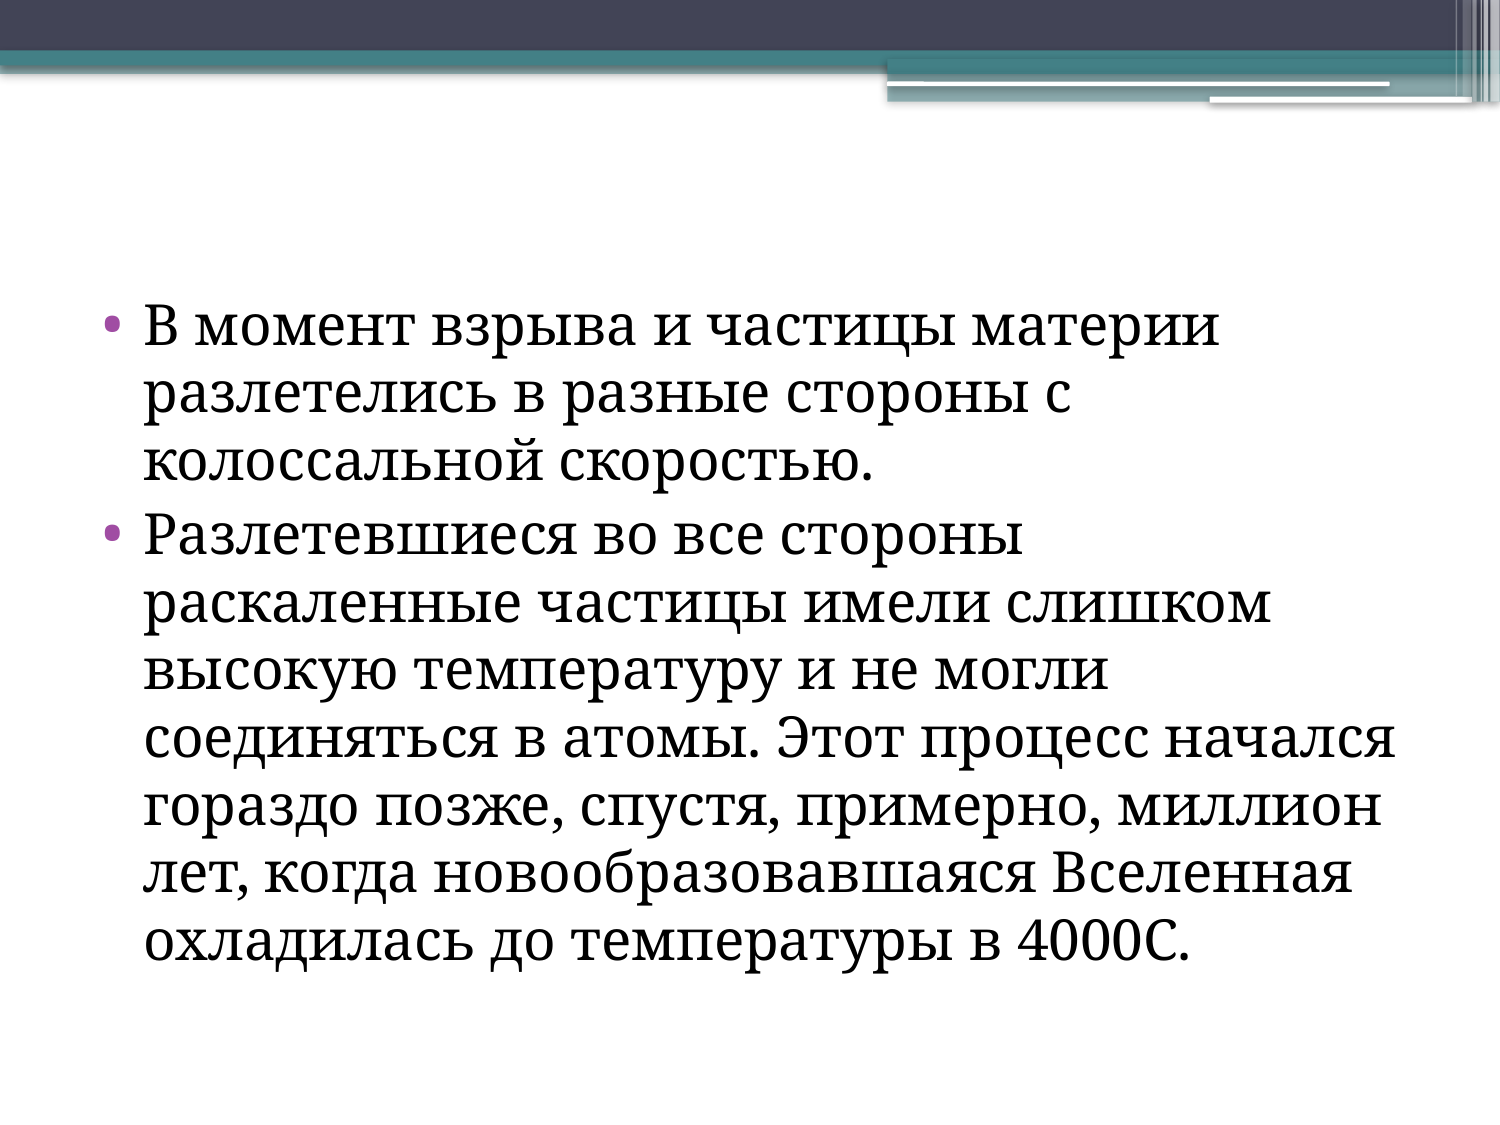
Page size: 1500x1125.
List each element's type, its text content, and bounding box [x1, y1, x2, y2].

list В момент взрыва и частицы материи разлетелись в разные стороны с колоссальной скоростью. Разлетевшиеся во все стороны раскаленные частицы имели слишком высокую температуру и не могли соединяться в атомы. Этот процесс начался гораздо позже, спустя, примерно, миллион лет, когда новообразовавшаяся Вселенная охладилась до температуры в 4000C. [70, 281, 1421, 1044]
title [75, 187, 1425, 363]
